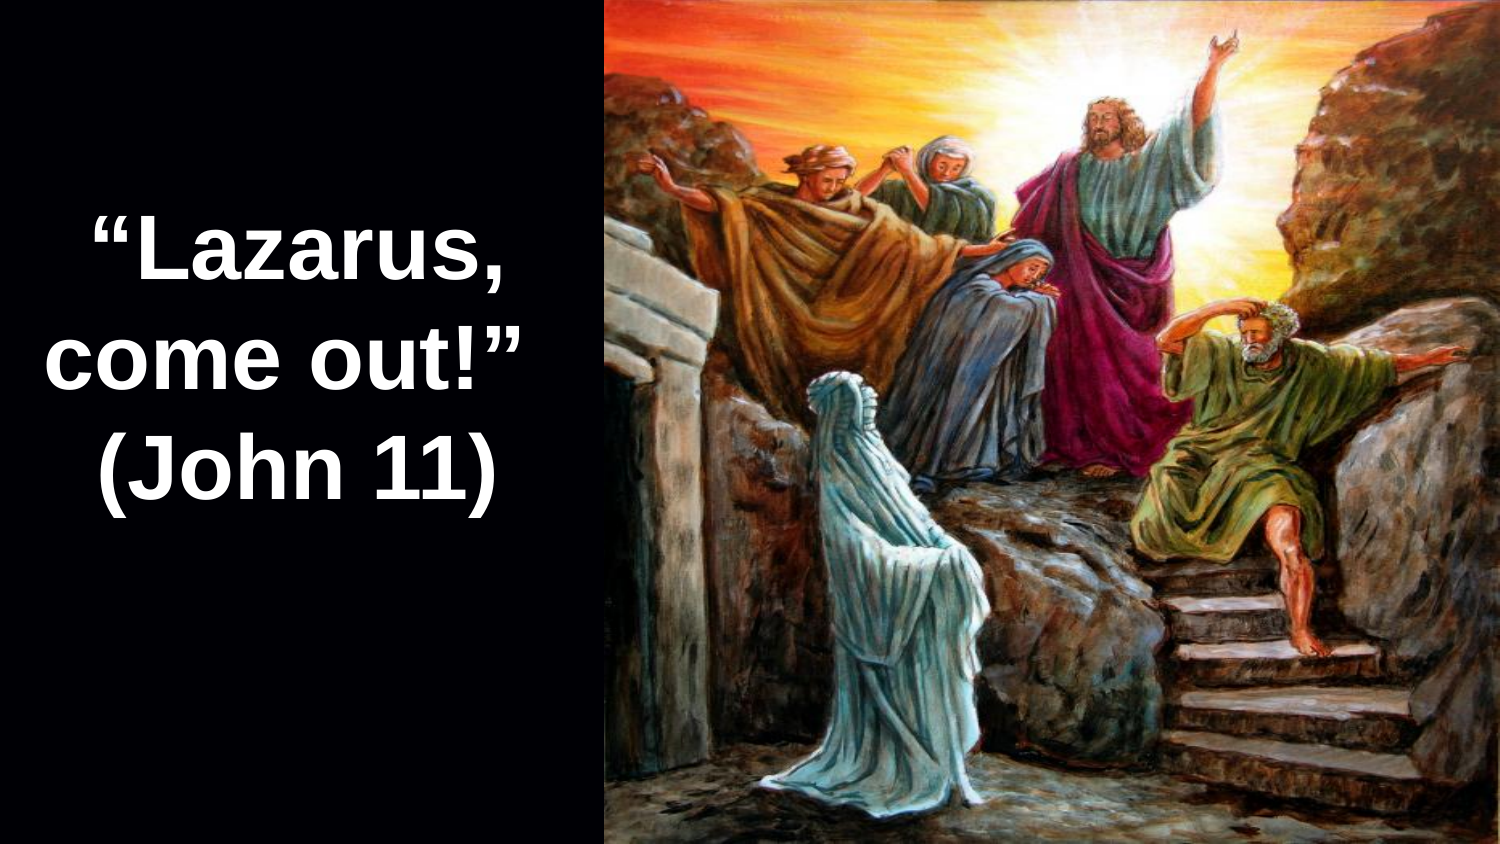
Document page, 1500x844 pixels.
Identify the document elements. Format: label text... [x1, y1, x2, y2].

title “Lazarus, come out!” (John 11) [0, 0, 597, 706]
picture [604, 0, 1500, 844]
